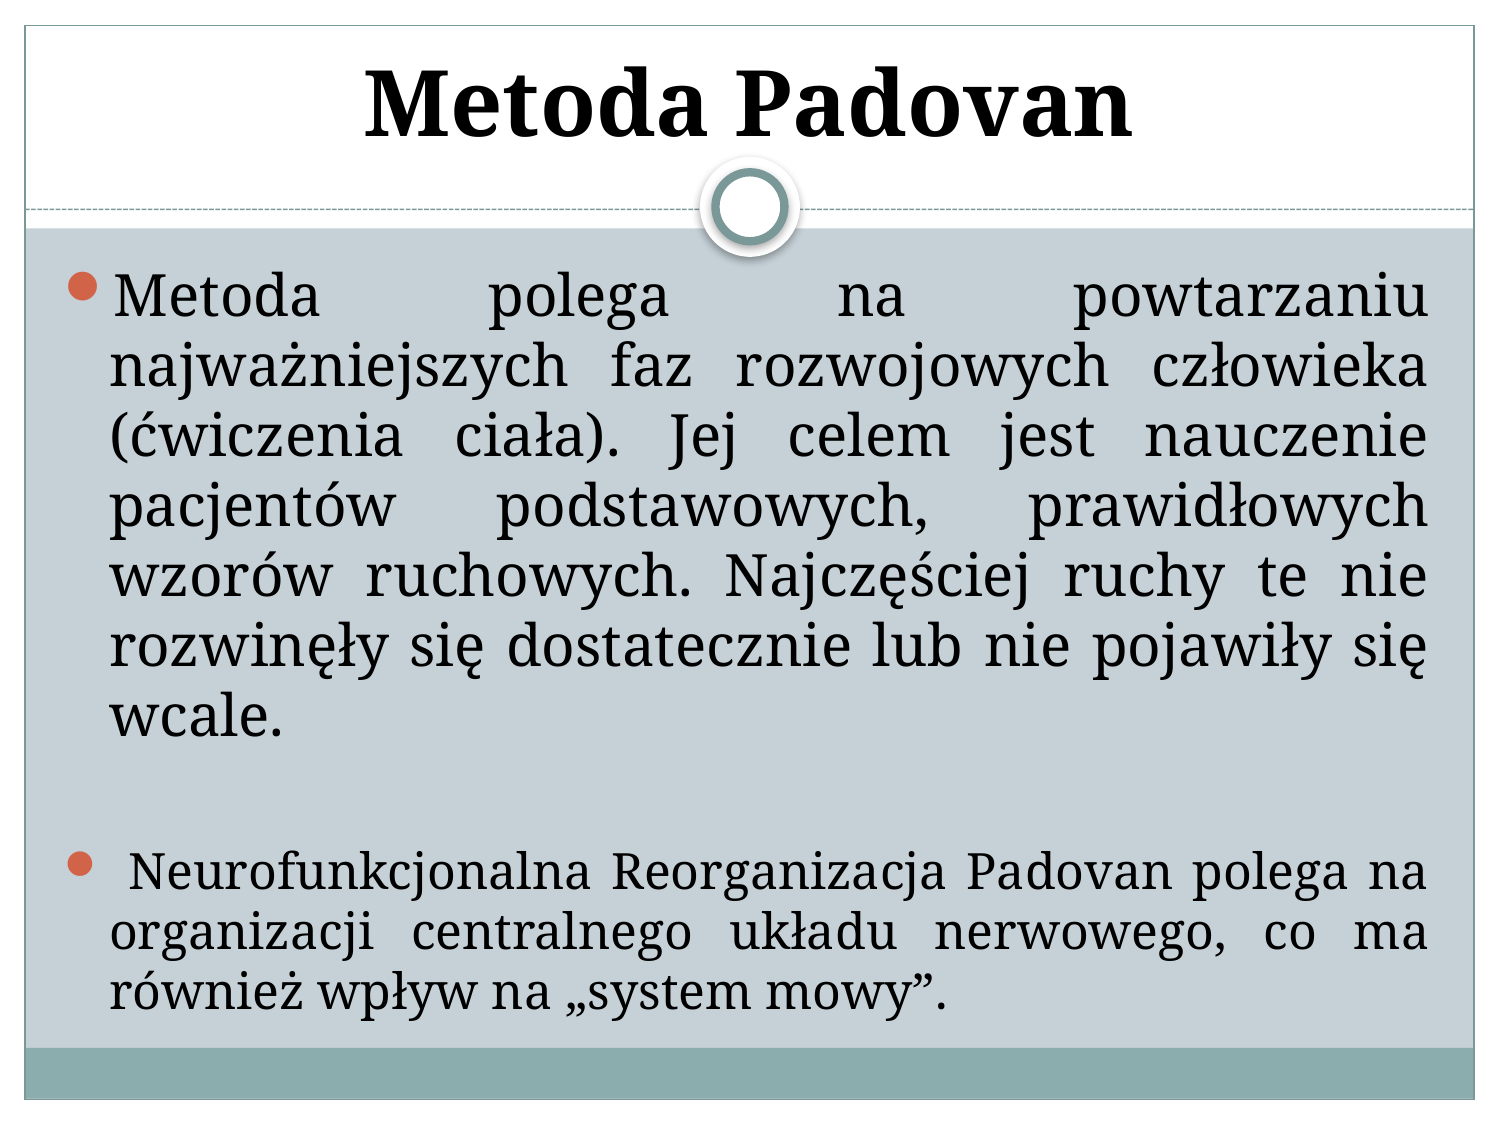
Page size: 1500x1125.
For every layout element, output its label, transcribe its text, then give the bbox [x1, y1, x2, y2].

title Metoda Padovan [49, 37, 1450, 162]
list Metoda polega na powtarzaniu najważniejszych faz rozwojowych człowieka (ćwiczenia ciała). Jej celem jest nauczenie pacjentów podstawowych, prawidłowych wzorów ruchowych. Najczęściej ruchy te nie rozwinęły się dostatecznie lub nie pojawiły się wcale. Neurofunkcjonalna Reorganizacja Padovan polega na organizacji centralnego układu nerwowego, co ma również wpływ na „system mowy”. [49, 250, 1445, 1001]
